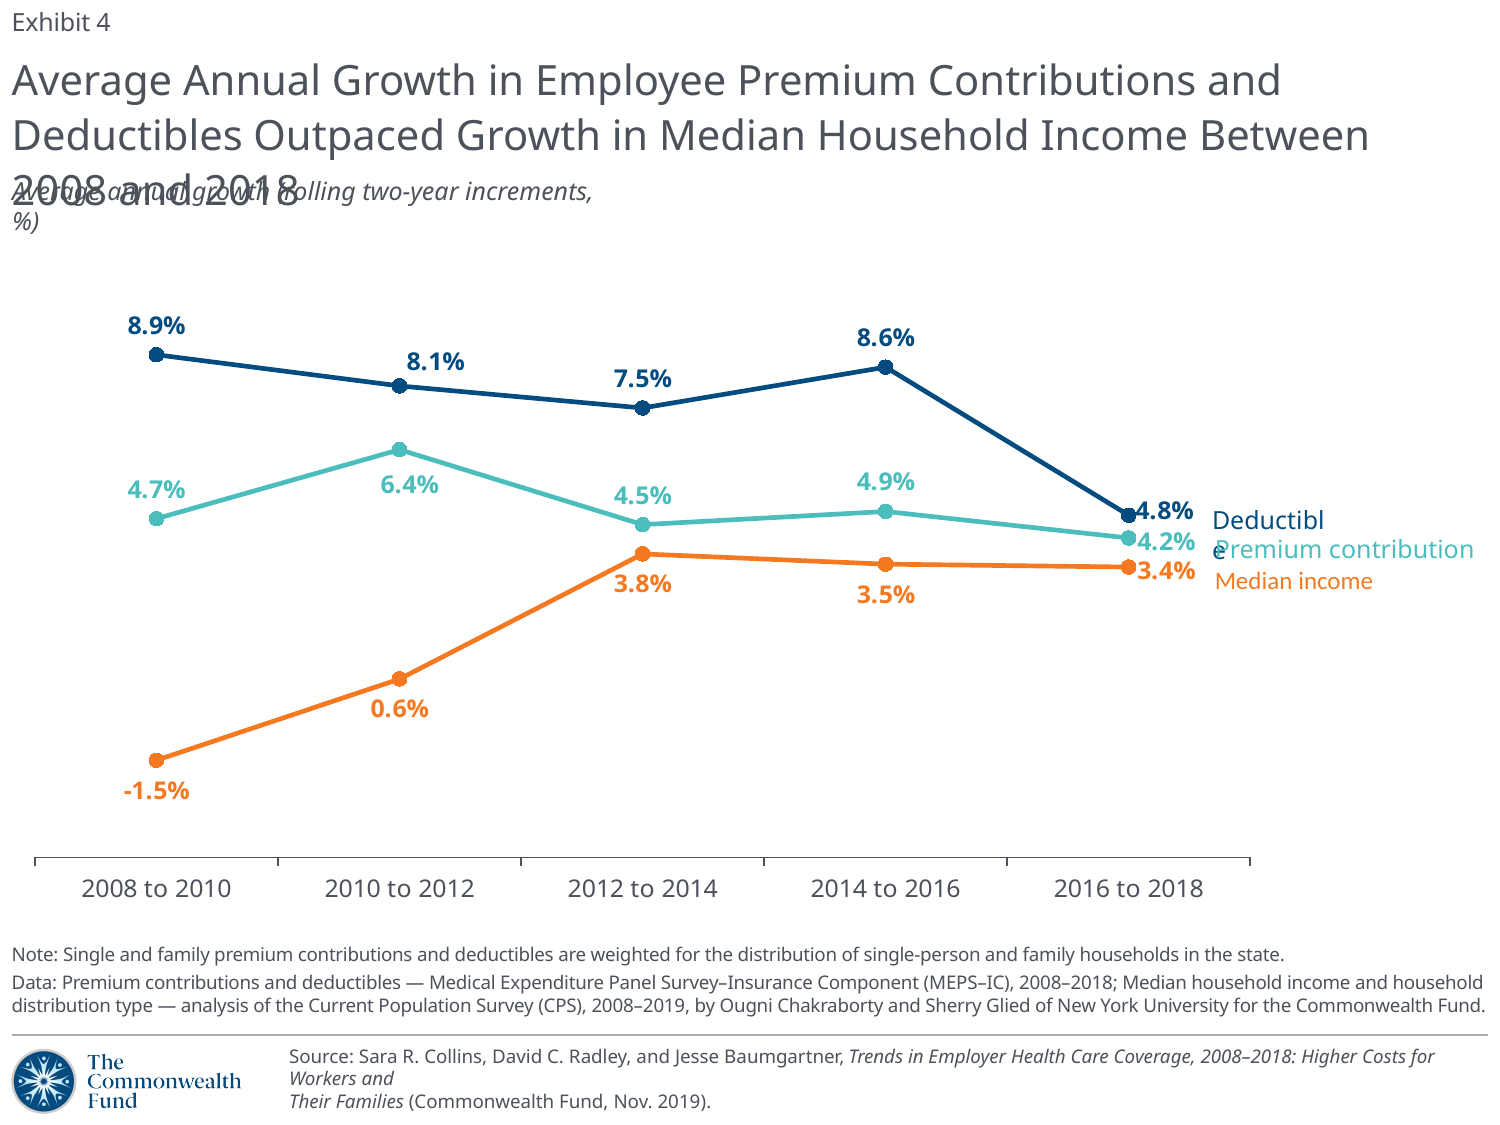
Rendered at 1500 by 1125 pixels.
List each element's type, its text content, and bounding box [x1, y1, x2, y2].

text_box Average annual growth (rolling two-year increments, %) [11, 175, 608, 206]
chart [0, 207, 1275, 906]
list Note: Single and family premium contributions and deductibles are weighted for the distribution of single-person and family households in the state. Data: Premium contributions and deductibles — Medical Expenditure Panel Survey–Insurance Component (MEPS–IC), 2008–2018; Median household income and household distribution type — analysis of the Current Population Survey (CPS), 2008–2019, by Ougni Chakraborty and Sherry Glied of New York University for the Commonwealth Fund. [11, 934, 1489, 1016]
list Exhibit 4 [11, 0, 1489, 37]
title Average Annual Growth in Employee Premium Contributions and Deductibles Outpaced Growth in Median Household Income Between 2008 and 2018 [11, 48, 1489, 173]
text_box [1197, 496, 1494, 603]
picture [5, 1040, 248, 1118]
